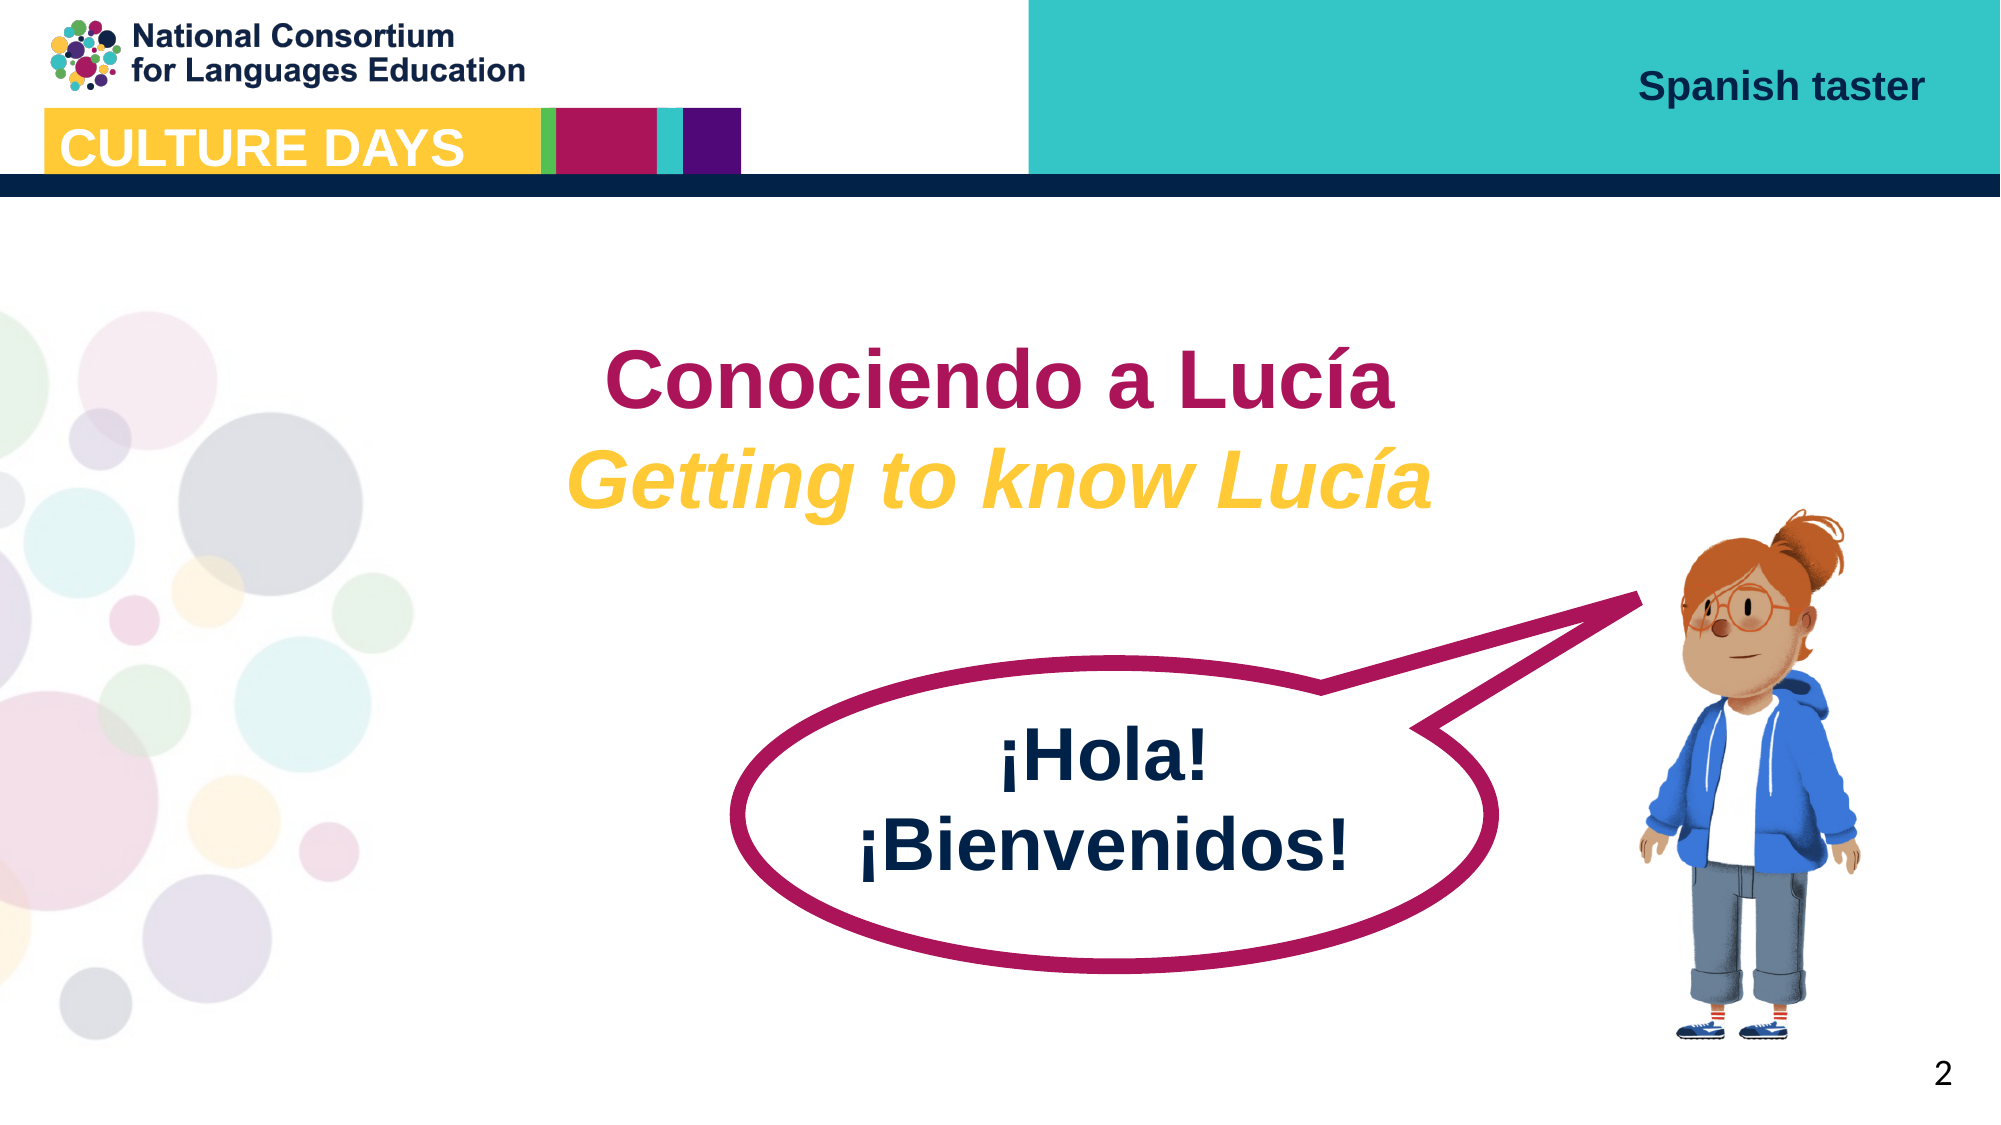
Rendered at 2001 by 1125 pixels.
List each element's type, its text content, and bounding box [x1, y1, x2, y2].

text_box Conociendo a Lucía Getting to know Lucía [199, 325, 1801, 426]
text_box 2 [1918, 1040, 2000, 1101]
text_box [873, 602, 1622, 698]
text_box [791, 893, 1438, 967]
picture [47, 11, 536, 95]
picture [1627, 493, 1885, 1052]
text_box ¡Hola! ¡Bienvenidos! [614, 698, 1615, 893]
text_box Spanish taster [1141, 51, 1941, 117]
